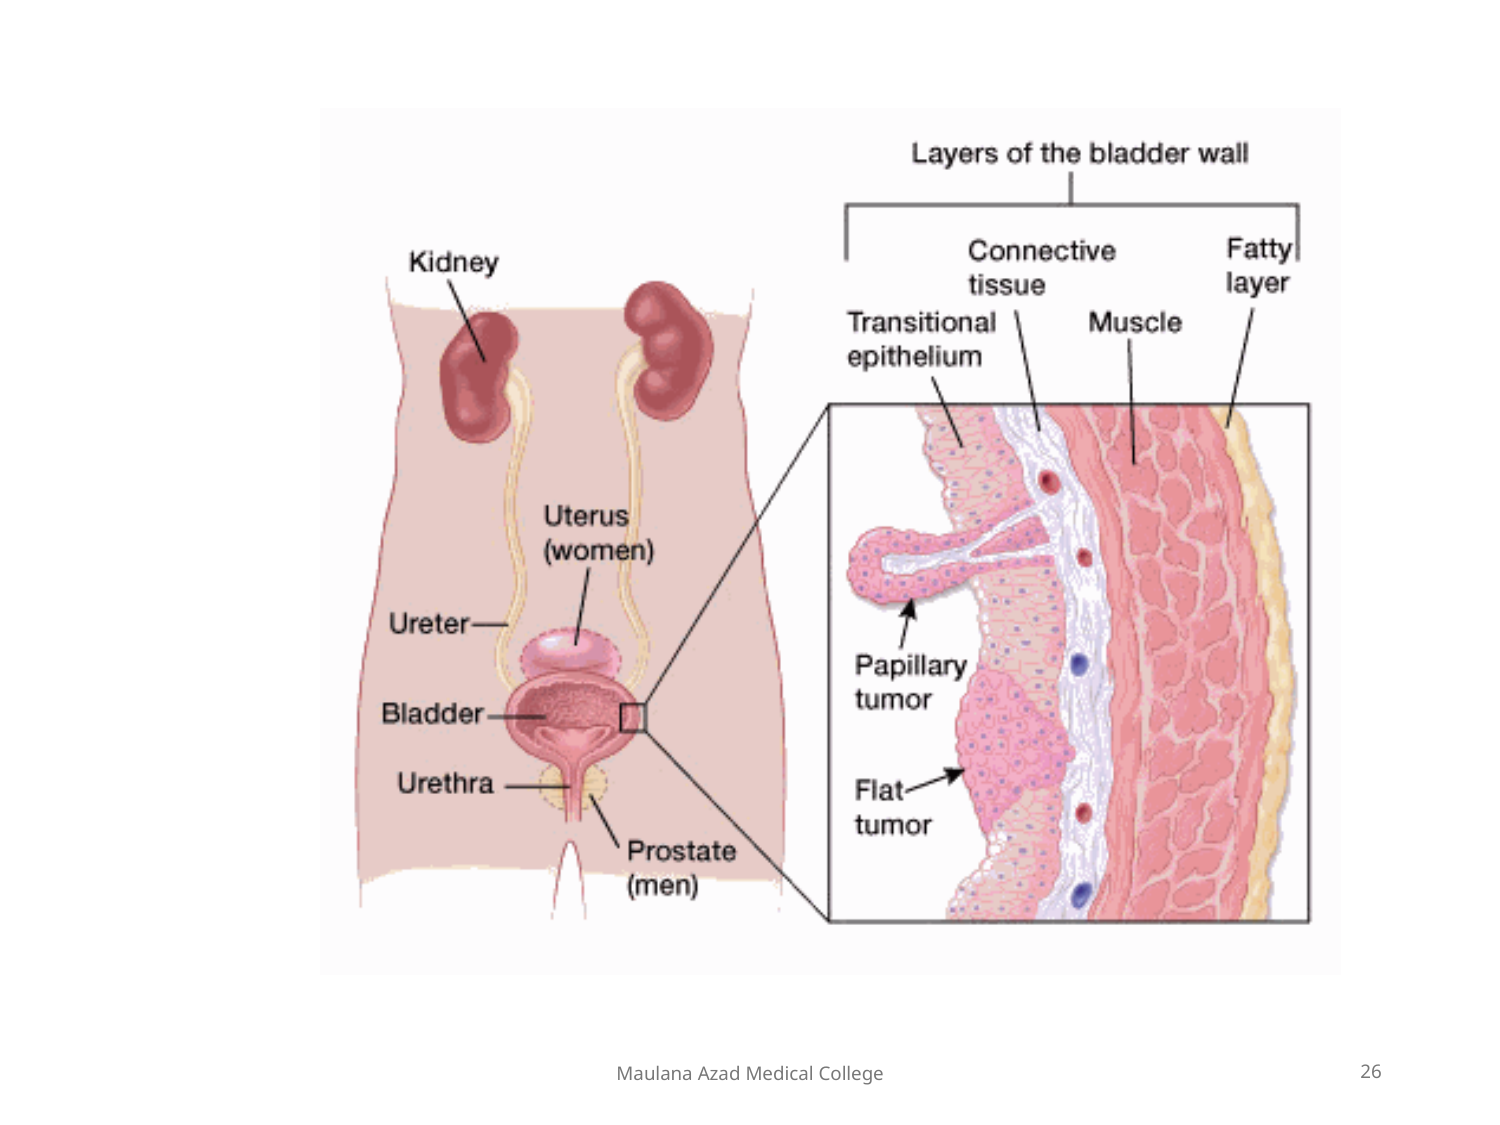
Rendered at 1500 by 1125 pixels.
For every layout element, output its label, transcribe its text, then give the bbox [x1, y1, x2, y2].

slide_number 26 [1059, 1042, 1397, 1103]
footer Maulana Azad Medical College [496, 1042, 1004, 1103]
picture [319, 107, 1341, 976]
